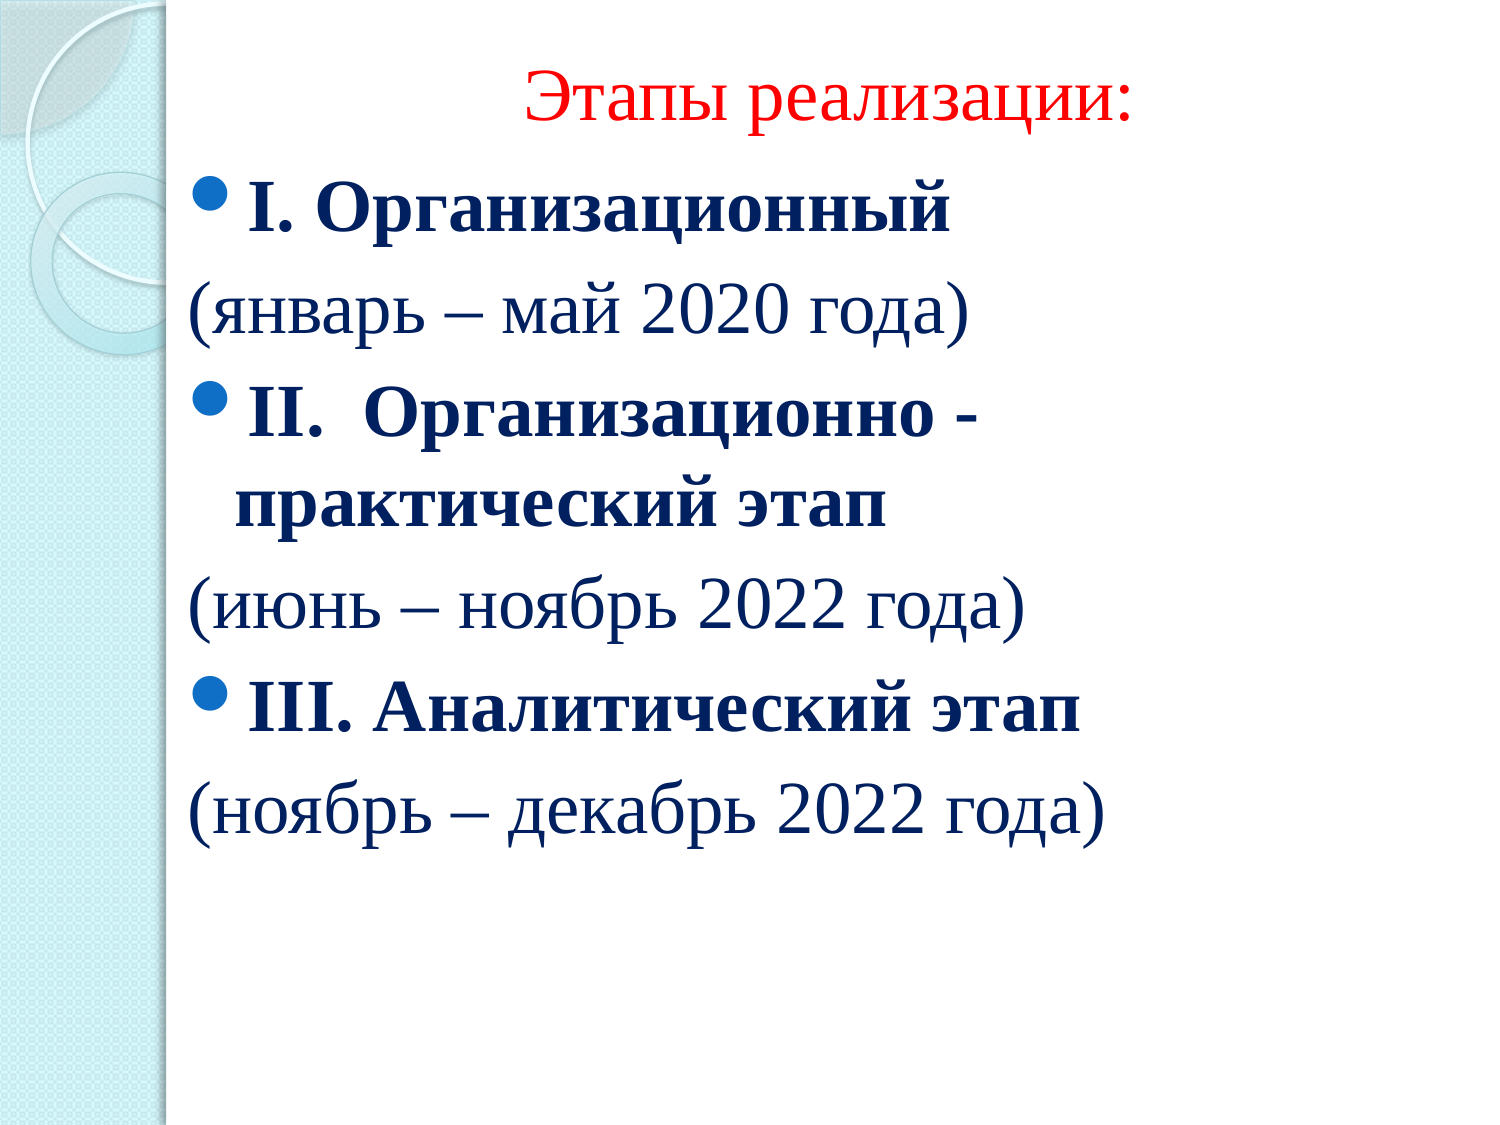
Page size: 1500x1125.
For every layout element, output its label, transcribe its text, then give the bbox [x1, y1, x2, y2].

title Этапы реализации: [159, 30, 1500, 149]
list I. Организационный (январь – май 2020 года) II. Организационно - практический этап (июнь – ноябрь 2022 года) III. Аналитический этап (ноябрь – декабрь 2022 года) [159, 149, 1466, 1125]
